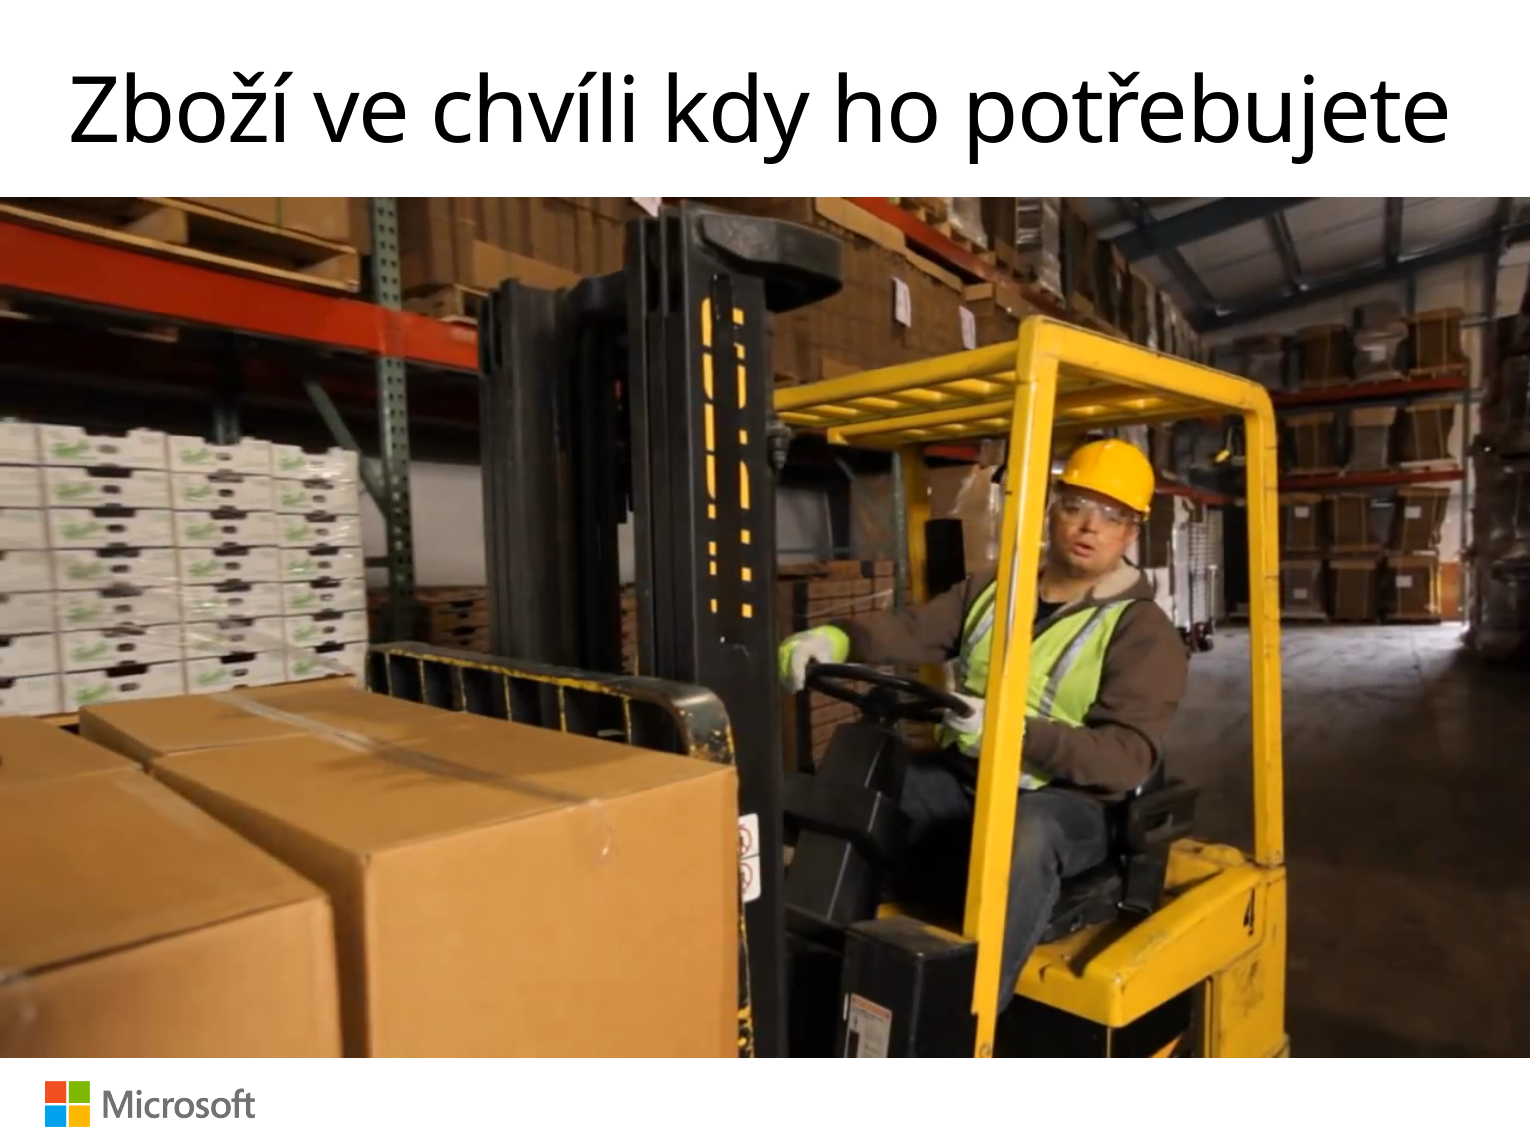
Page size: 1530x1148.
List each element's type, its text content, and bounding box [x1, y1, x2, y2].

title Zboží ve chvíli kdy ho potřebujete [45, 48, 1485, 197]
picture [45, 1081, 255, 1127]
picture [0, 197, 1530, 1059]
